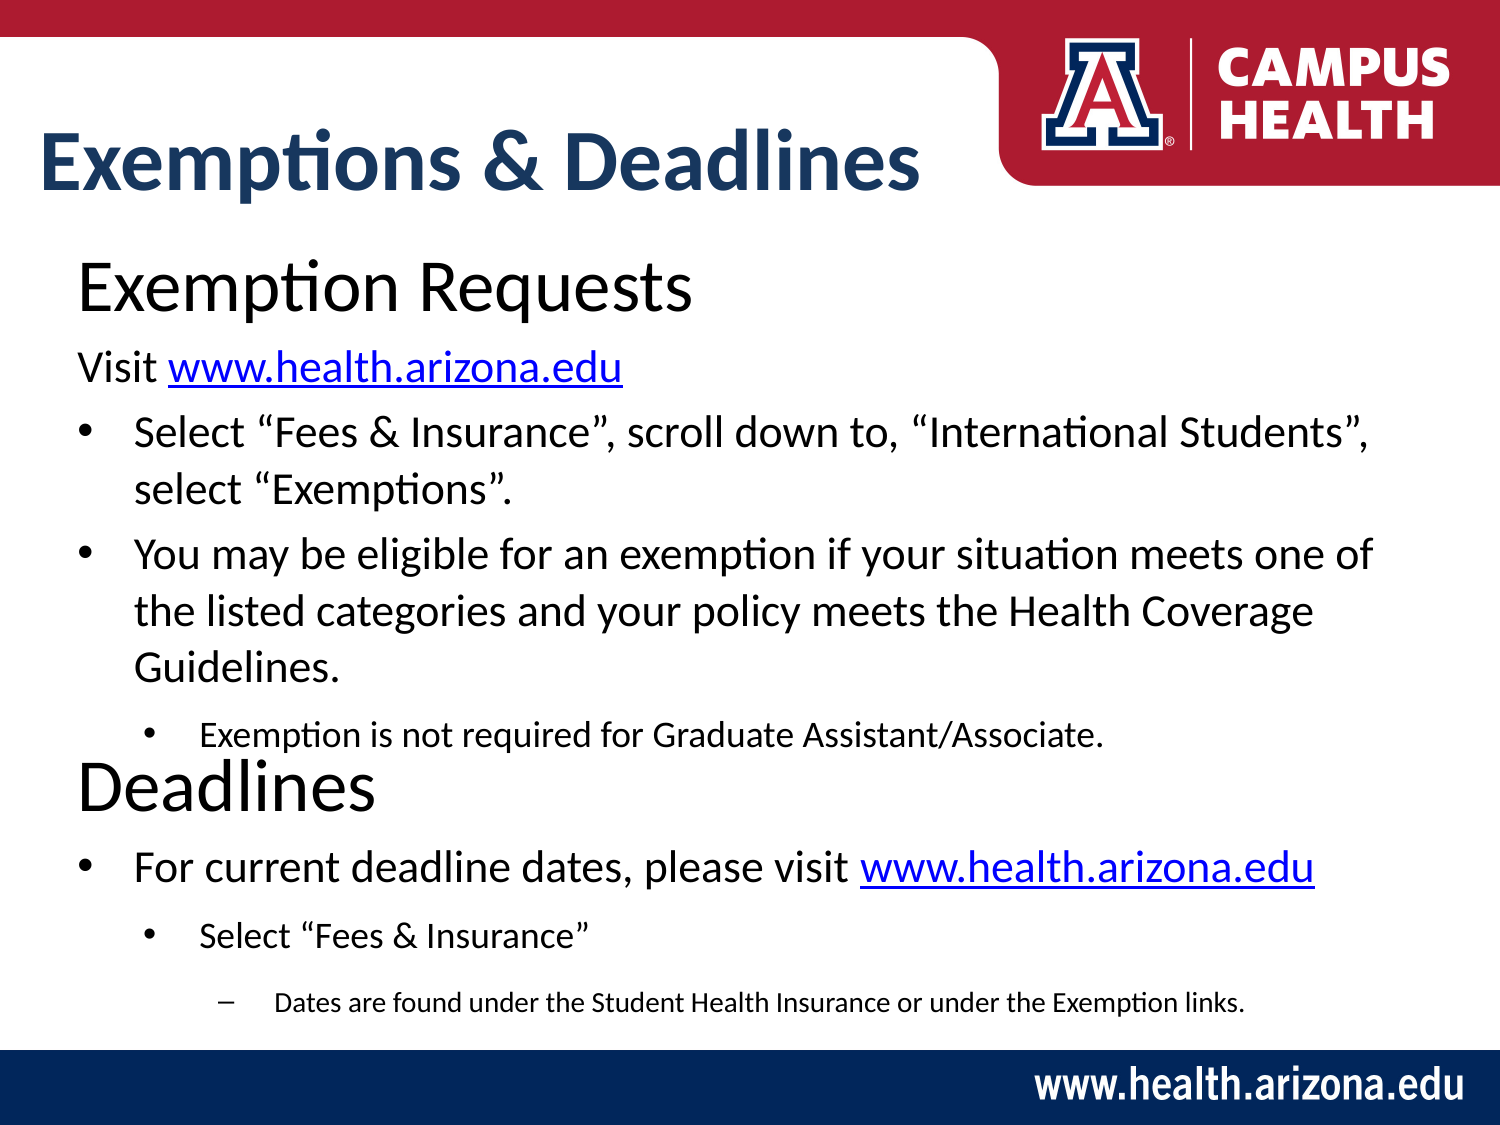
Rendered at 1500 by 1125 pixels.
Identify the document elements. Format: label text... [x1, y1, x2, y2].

title Exemptions & Deadlines [24, 75, 1375, 263]
picture [0, 0, 1500, 1125]
list Exemption Requests Visit www.health.arizona.edu Select “Fees & Insurance”, scroll down to, “International Students”, select “Exemptions”. You may be eligible for an exemption if your situation meets one of the listed categories and your policy meets the Health Coverage Guidelines. Exemption is not required for Graduate Assistant/Associate. Deadlines For current deadline dates, please visit www.health.arizona.edu Select “Fees & Insurance” Dates are found under the Student Health Insurance or under the Exemption links. [62, 262, 1413, 1038]
